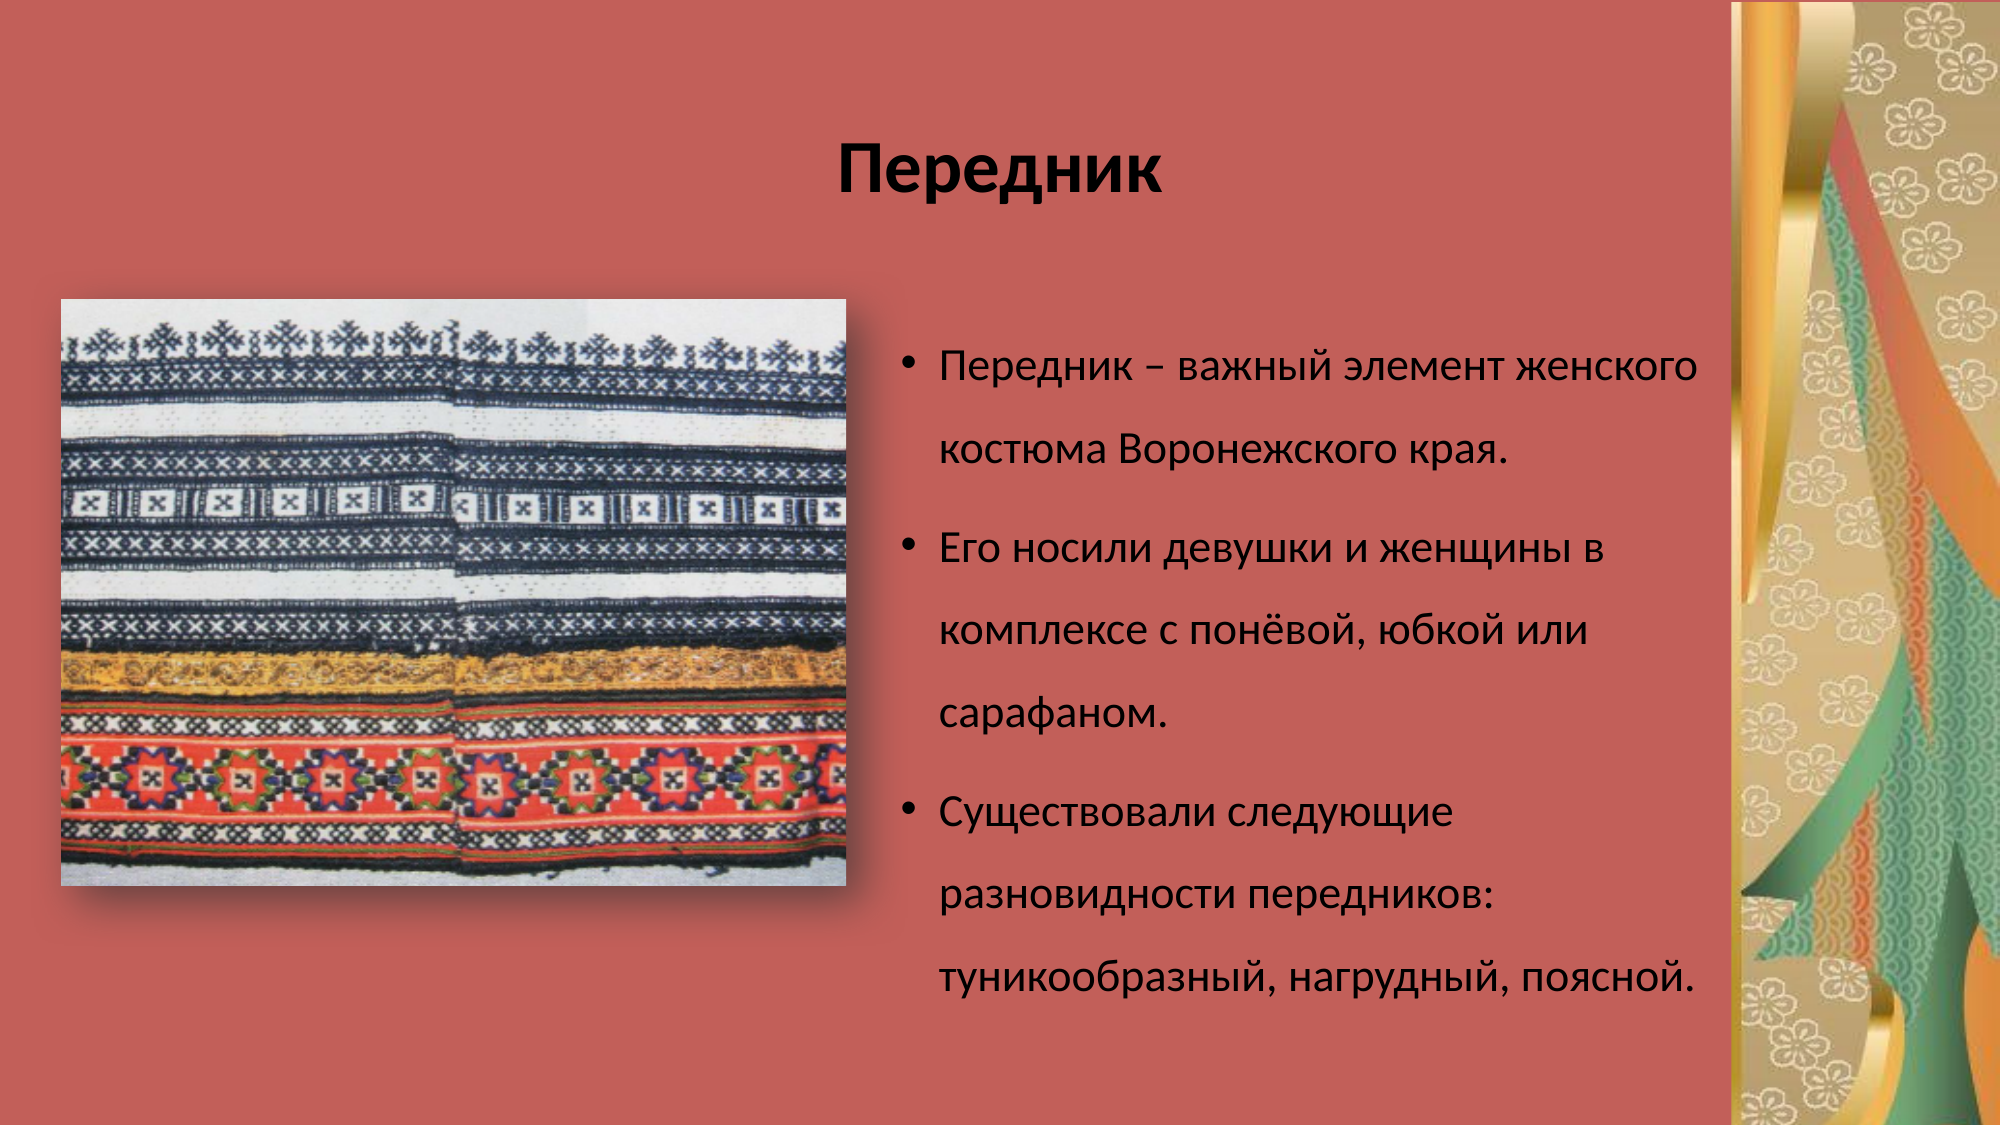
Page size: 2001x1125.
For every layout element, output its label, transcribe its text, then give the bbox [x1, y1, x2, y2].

picture [60, 299, 847, 886]
title Передник [137, 67, 1731, 271]
picture [1731, 2, 2000, 1125]
list Передник – важный элемент женского костюма Воронежского края. Его носили девушки и женщины в комплексе с понёвой, юбкой или сарафаном. Существовали следующие разновидности передников: туникообразный, нагрудный, поясной. [885, 299, 1731, 1014]
